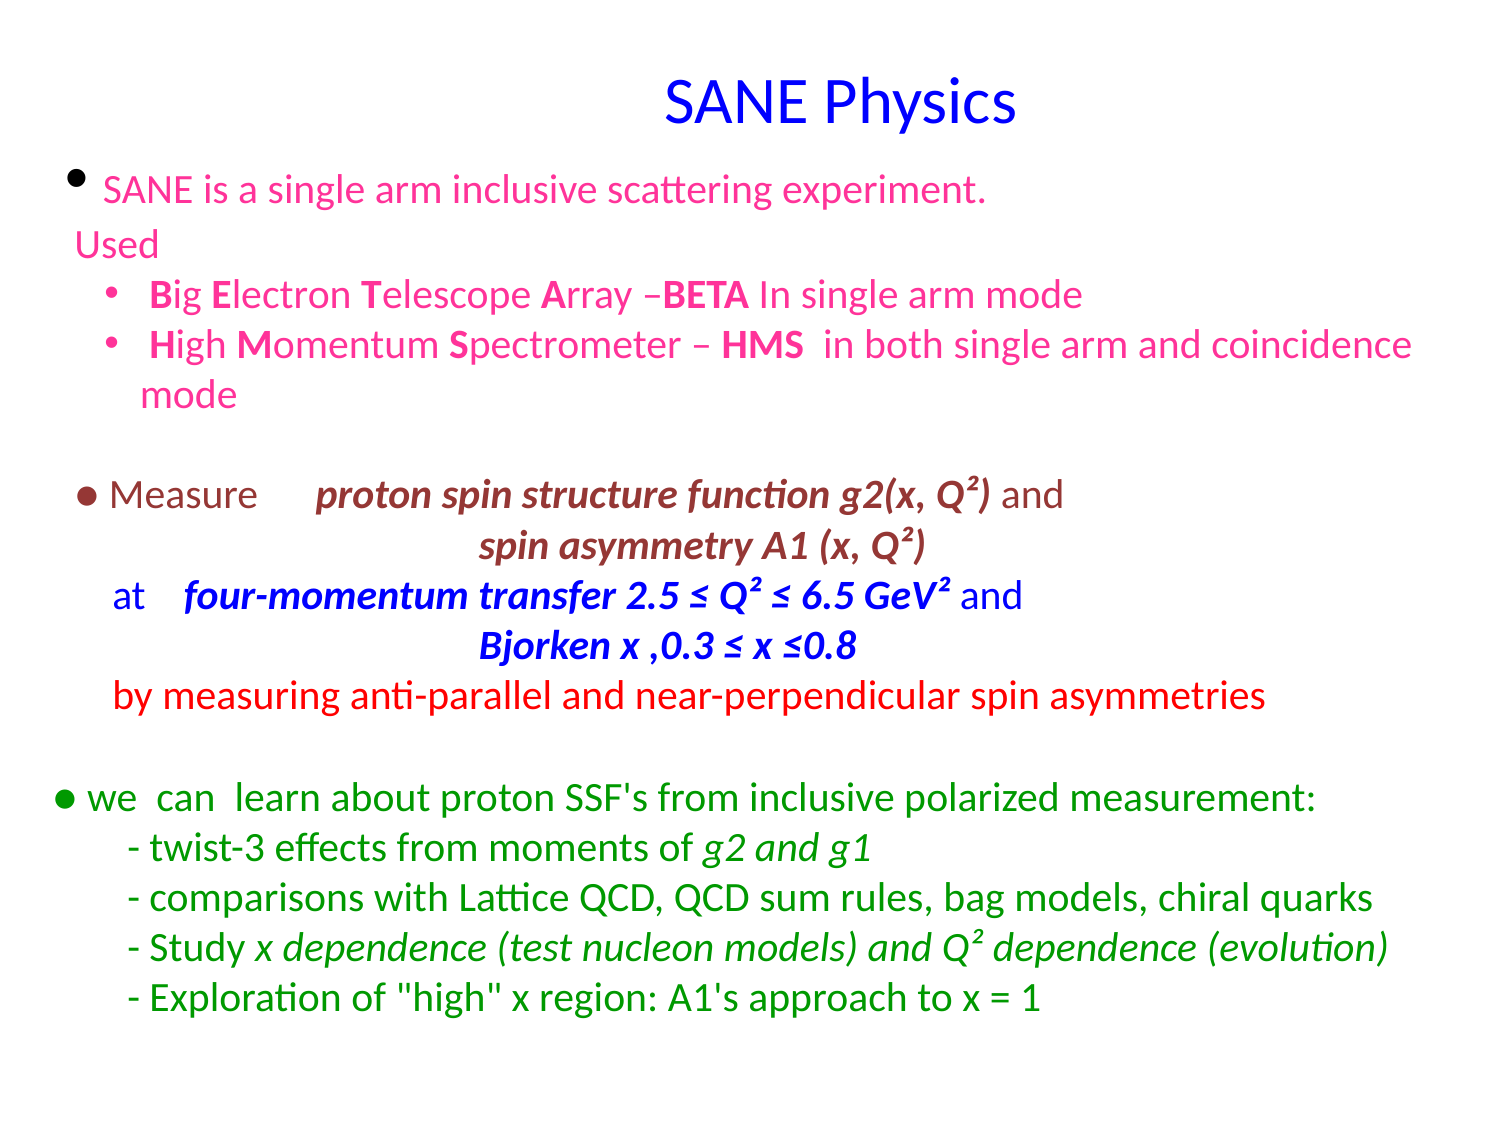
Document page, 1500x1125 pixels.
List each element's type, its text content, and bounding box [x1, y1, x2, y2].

text_box SANE Physics SANE is a single arm inclusive scattering experiment. Used Big Electron Telescope Array –BETA In single arm mode High Momentum Spectrometer – HMS in both single arm and coincidence mode ● Measure proton spin structure function g2(x, Q²) and spin asymmetry A1 (x, Q²) at four-momentum transfer 2.5 ≤ Q² ≤ 6.5 GeV² and Bjorken x ,0.3 ≤ x ≤0.8 by measuring anti-parallel and near-perpendicular spin asymmetries [50, 49, 1500, 825]
text_box ● we can learn about proton SSF's from inclusive polarized measurement: - twist-3 effects from moments of g2 and g1 - comparisons with Lattice QCD, QCD sum rules, bag models, chiral quarks - Study x dependence (test nucleon models) and Q² dependence (evolution) - Exploration of "high" x region: A1's approach to x = 1 [37, 762, 1413, 1028]
